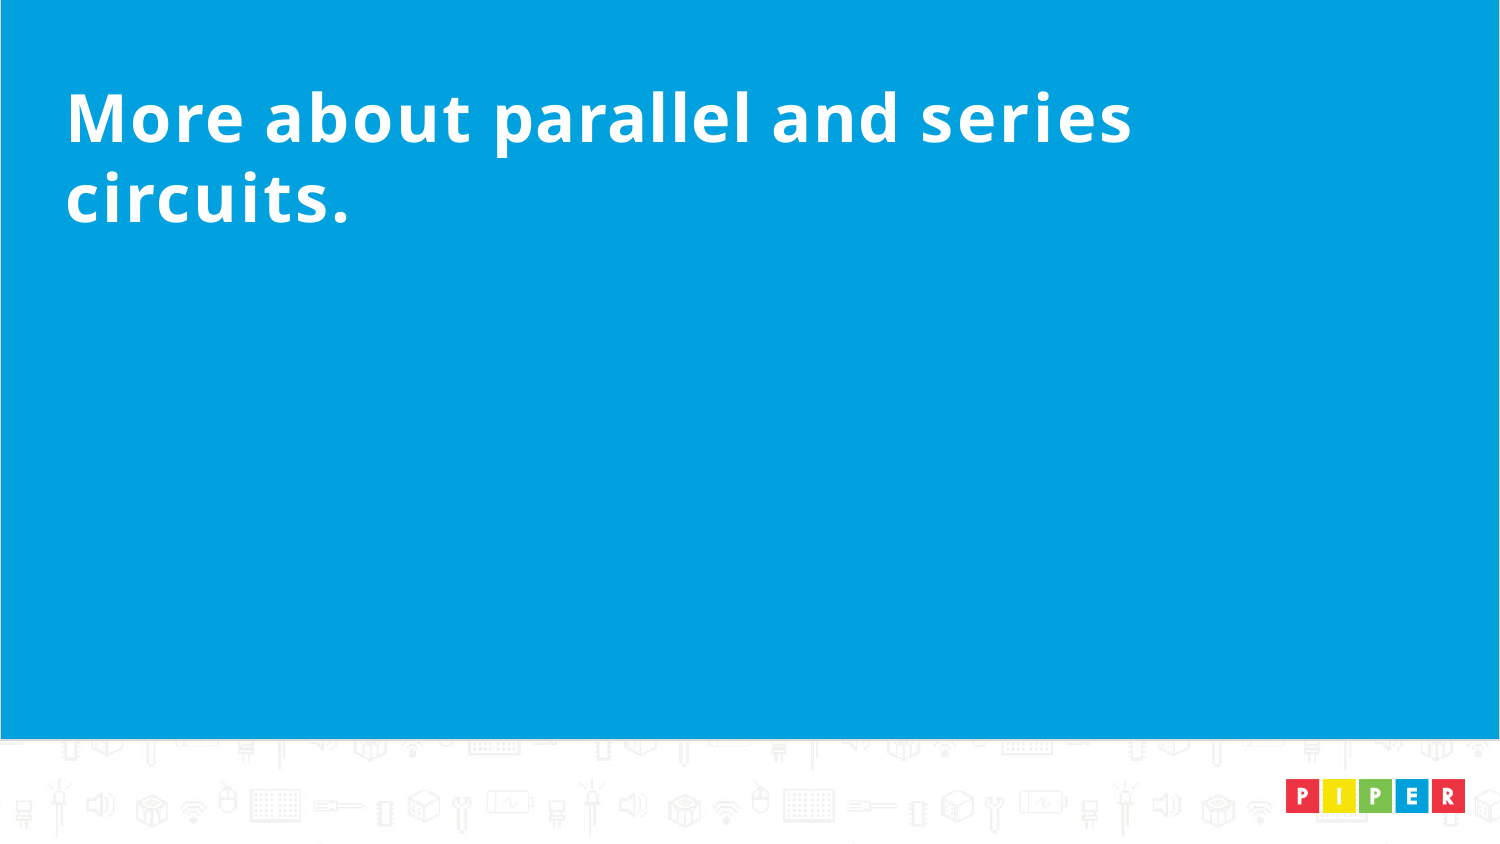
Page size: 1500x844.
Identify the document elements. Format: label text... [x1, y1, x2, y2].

picture [0, 741, 1500, 844]
title More about parallel and series circuits. [63, 22, 1423, 236]
